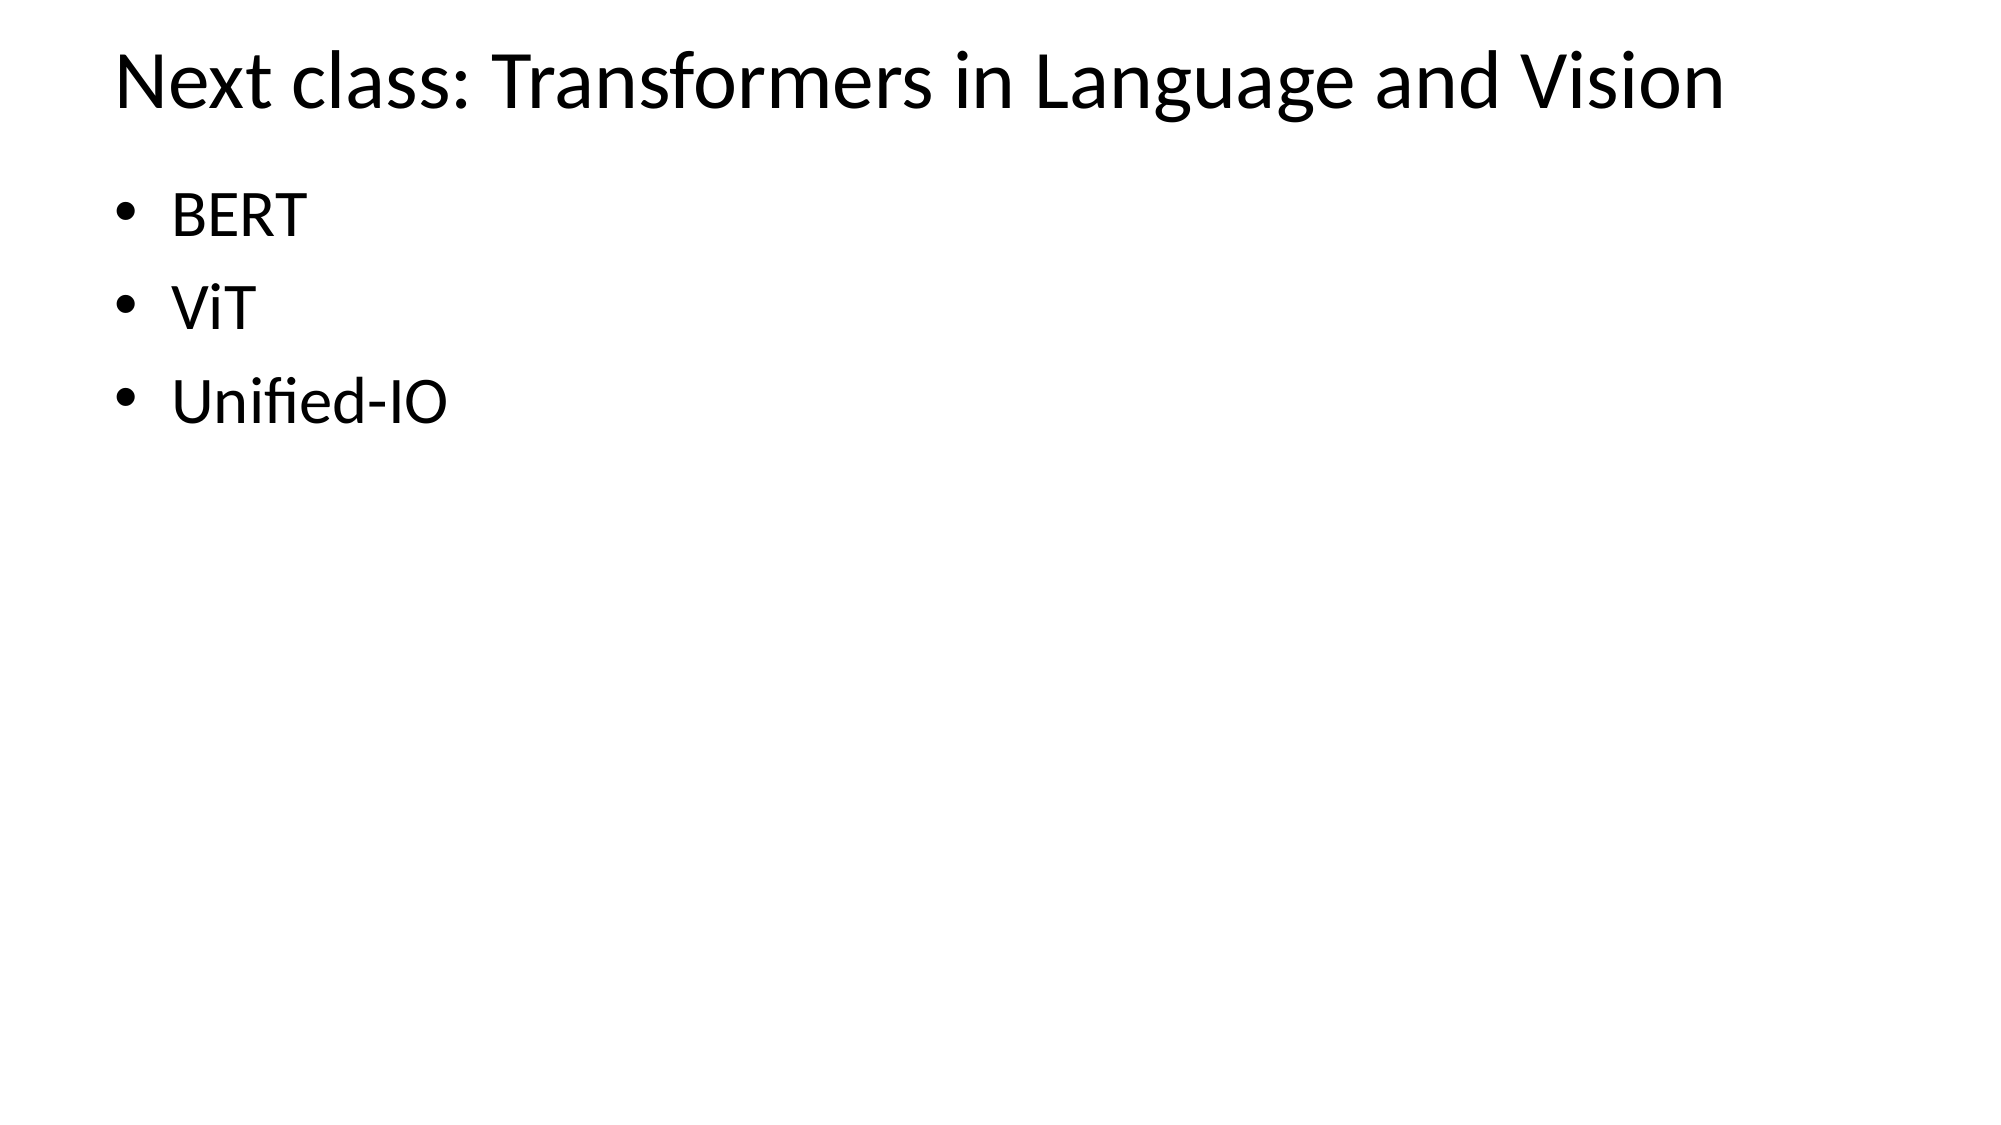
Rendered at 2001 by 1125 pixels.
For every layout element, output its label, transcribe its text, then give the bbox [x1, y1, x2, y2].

list BERT ViT Unified-IO [99, 162, 1900, 1005]
title Next class: Transformers in Language and Vision [99, 0, 1900, 150]
